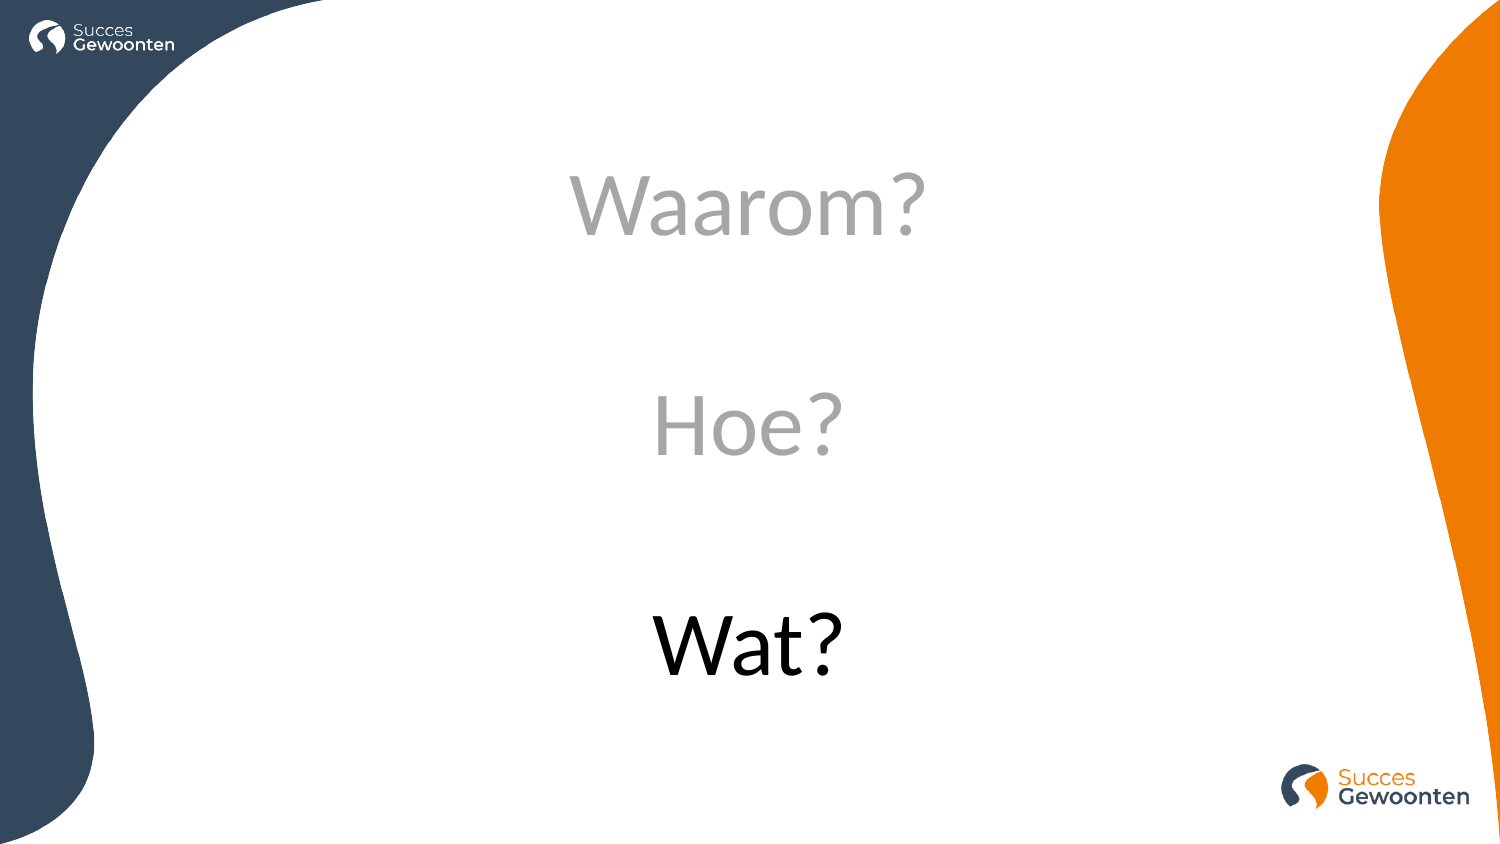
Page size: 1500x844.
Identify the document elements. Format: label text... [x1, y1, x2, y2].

text_box Waarom? Hoe? Wat? [271, 136, 1229, 702]
picture [0, 0, 328, 844]
picture [1281, 0, 1500, 844]
